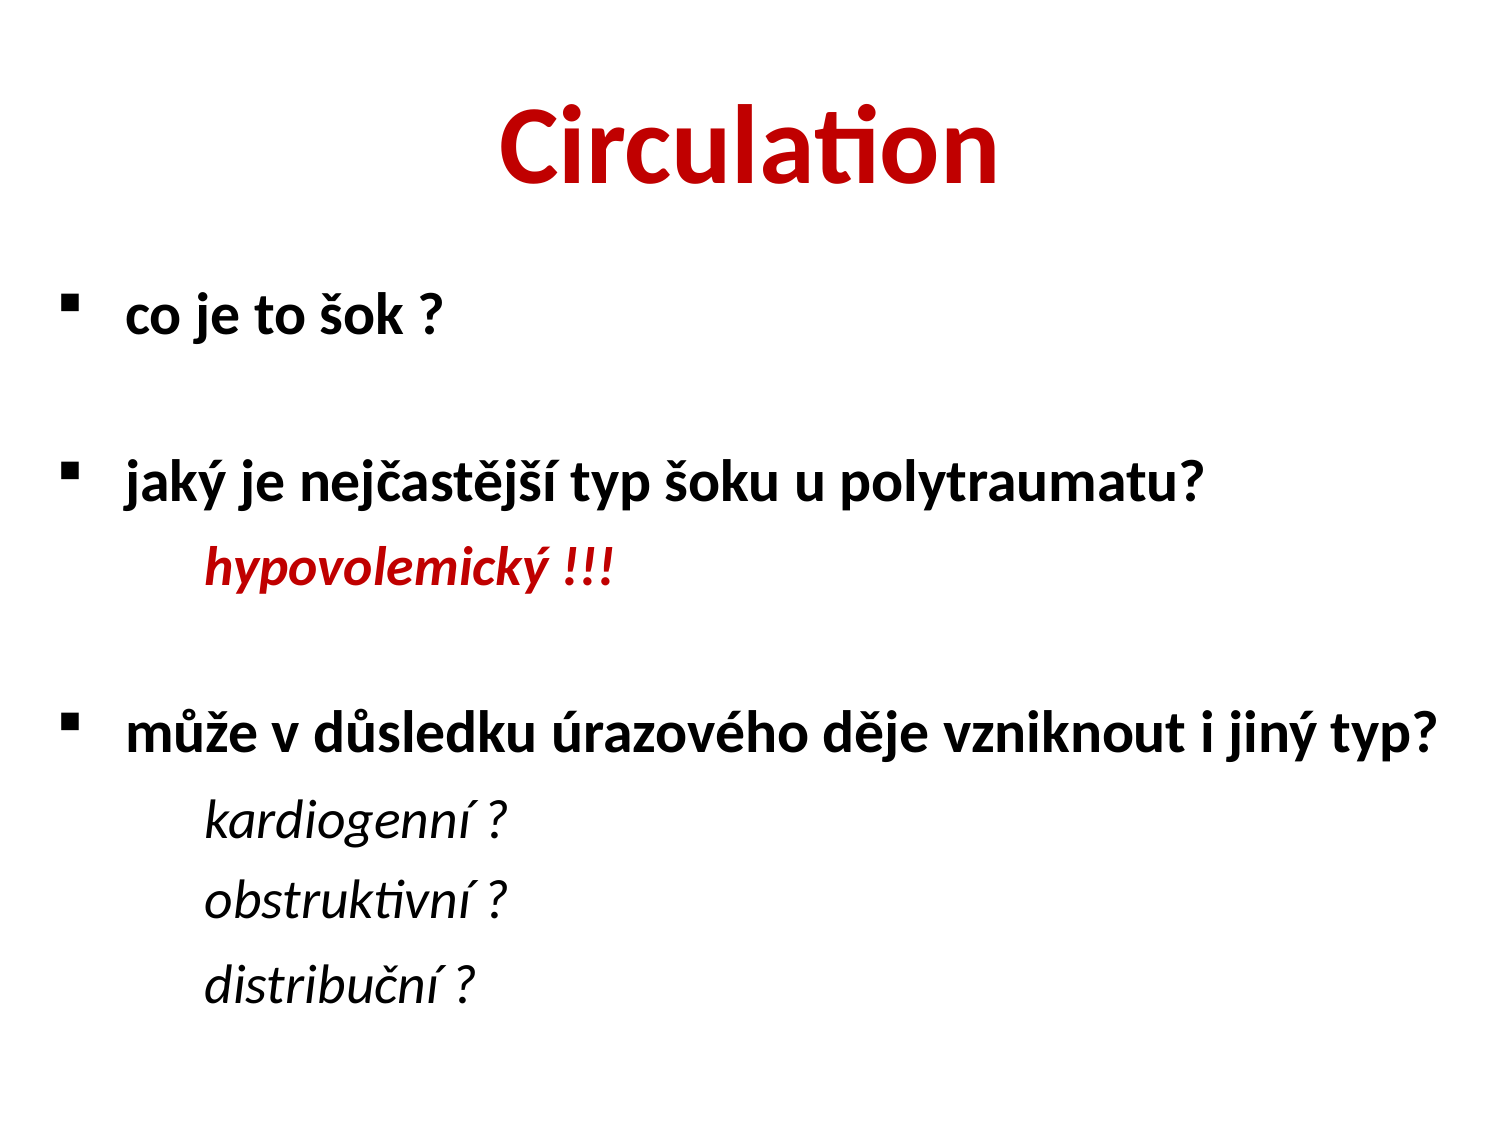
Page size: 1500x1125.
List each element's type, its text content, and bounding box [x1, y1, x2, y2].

title Circulation [75, 45, 1425, 233]
list co je to šok ? jaký je nejčastější typ šoku u polytraumatu? hypovolemický !!! může v důsledku úrazového děje vzniknout i jiný typ? kardiogenní ? obstruktivní ? distribuční ? [41, 267, 1471, 1047]
